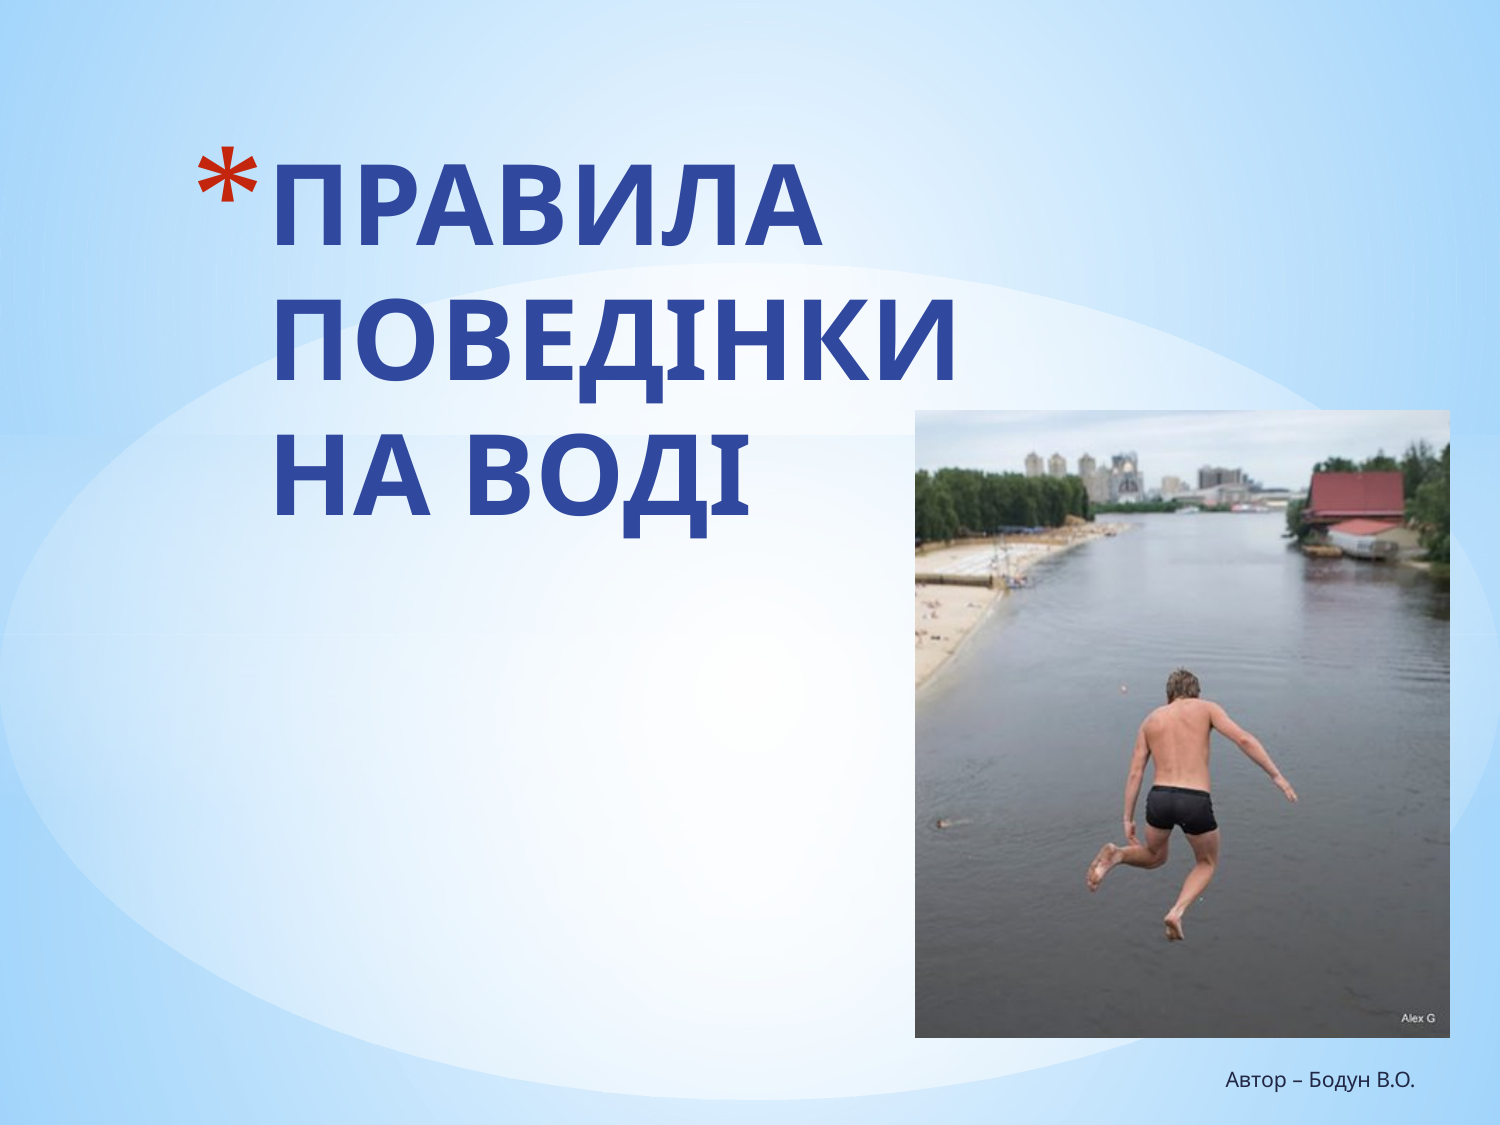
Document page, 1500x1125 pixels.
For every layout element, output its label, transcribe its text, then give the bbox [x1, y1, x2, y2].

picture [915, 410, 1450, 1039]
subtitle Автор – Бодун В.О. [1210, 1058, 1460, 1100]
title ПРАВИЛА ПОВЕДІНКИ НА ВОДІ [147, 125, 1325, 420]
